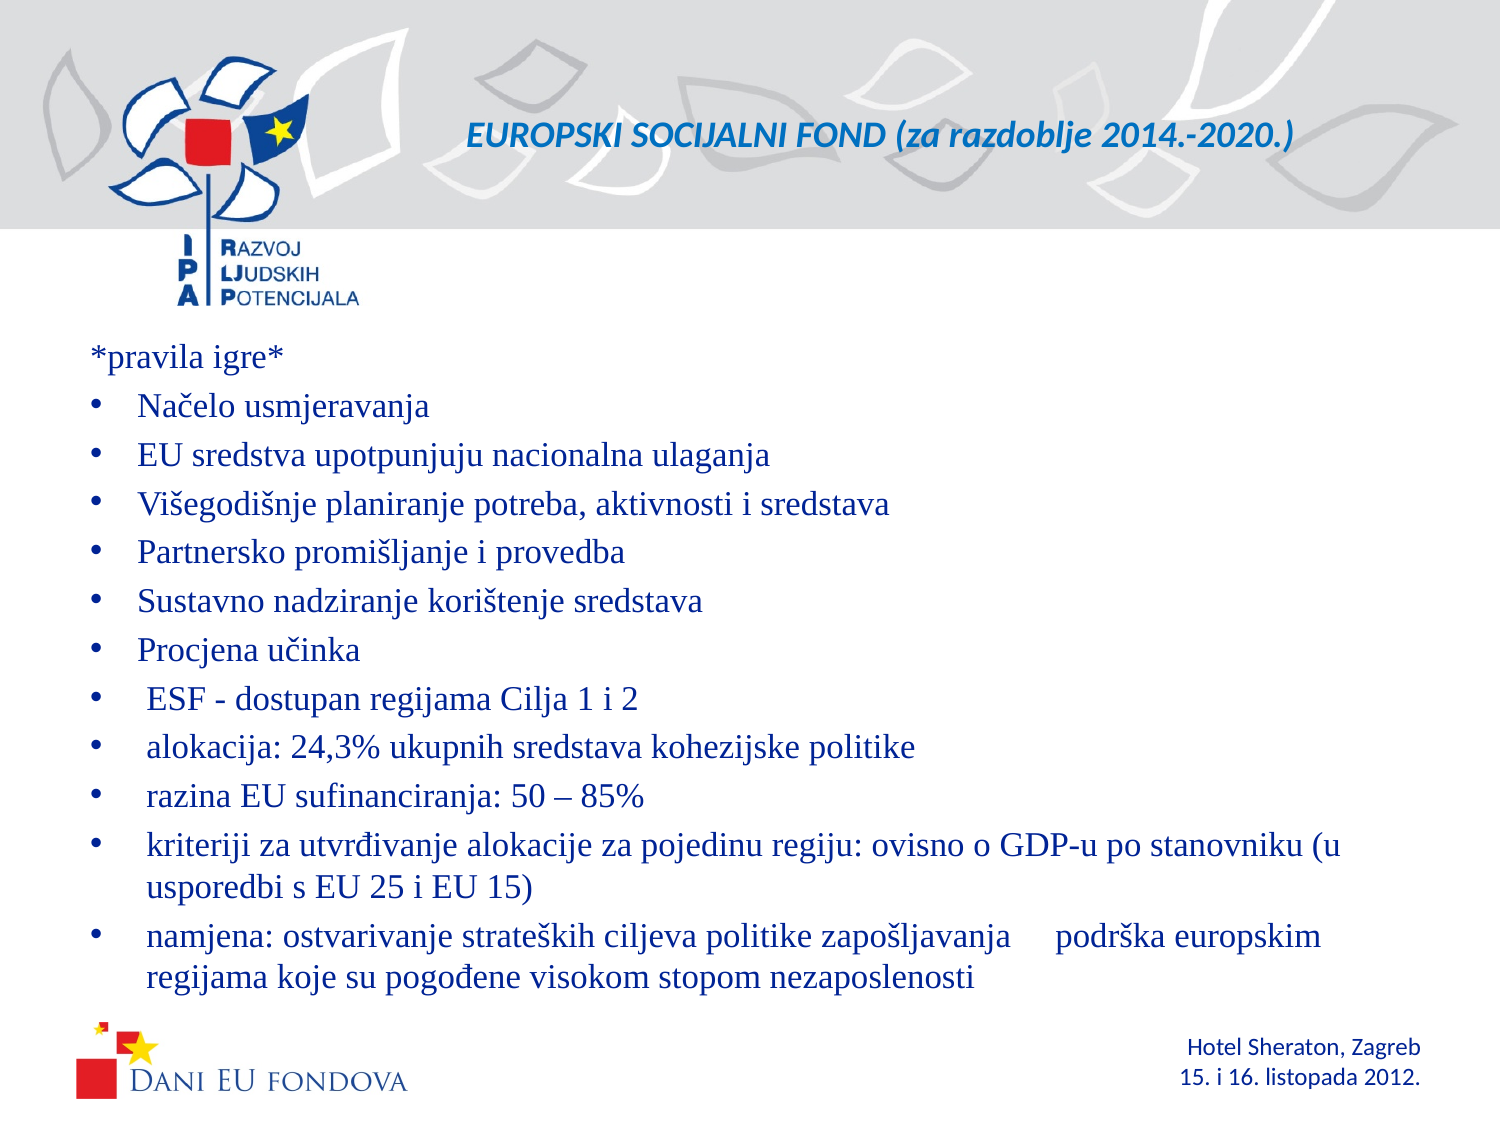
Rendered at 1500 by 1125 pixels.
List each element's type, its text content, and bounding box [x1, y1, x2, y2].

list *pravila igre* Načelo usmjeravanja EU sredstva upotpunjuju nacionalna ulaganja Višegodišnje planiranje potreba, aktivnosti i sredstava Partnersko promišljanje i provedba Sustavno nadziranje korištenje sredstava Procjena učinka ESF - dostupan regijama Cilja 1 i 2 alokacija: 24,3% ukupnih sredstava kohezijske politike razina EU sufinanciranja: 50 – 85% kriteriji za utvrđivanje alokacije za pojedinu regiju: ovisno o GDP-u po stanovniku (u usporedbi s EU 25 i EU 15) namjena: ostvarivanje strateških ciljeva politike zapošljavanja  podrška europskim regijama koje su pogođene visokom stopom nezaposlenosti [75, 326, 1425, 1005]
picture [76, 1022, 408, 1099]
picture [0, 0, 1500, 306]
title EUROPSKI SOCIJALNI FOND (za razdoblje 2014.-2020.) [336, 45, 1425, 220]
